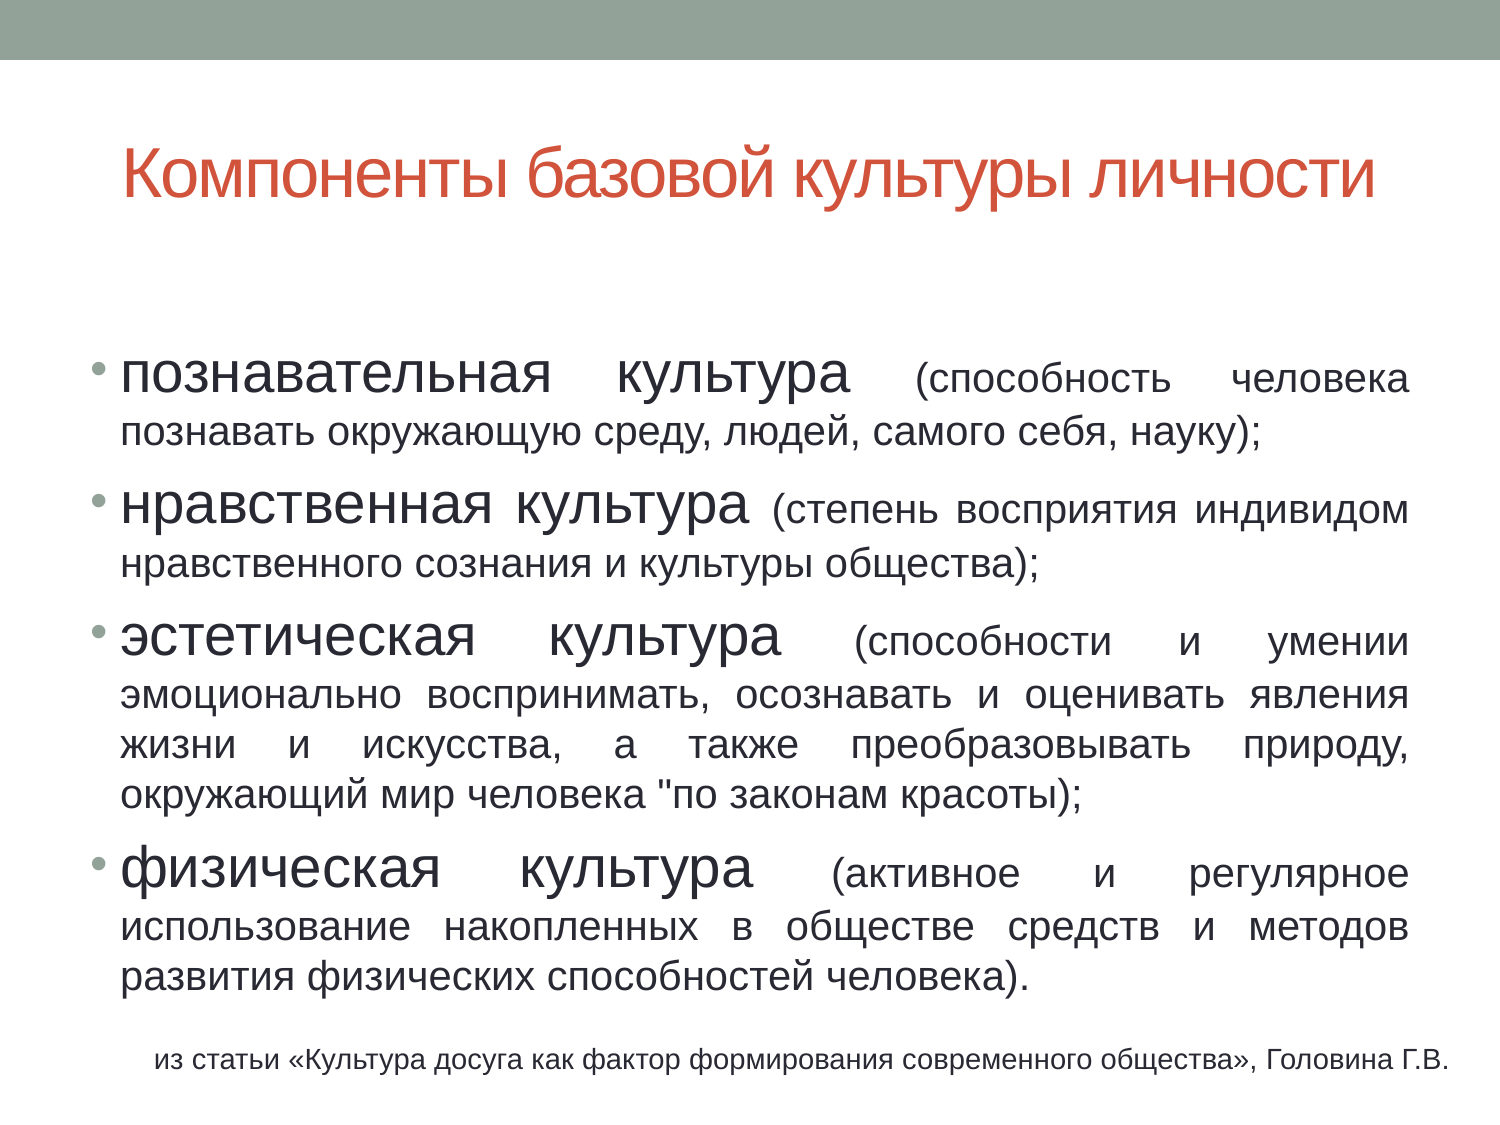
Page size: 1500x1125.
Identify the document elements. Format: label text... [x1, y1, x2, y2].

text_box познавательная культура (способность человека познавать окружающую среду, людей, самого себя, науку); нравственная культура (степень восприятия индивидом нравственного сознания и культуры общества); эстетическая культура (способности и умении эмоционально воспринимать, осознавать и оценивать явления жизни и искусства, а также преобразовывать природу, окружающий мир человека "по законам красоты); физическая культура (активное и регулярное использование накопленных в обществе средств и методов развития физических способностей человека). [74, 326, 1425, 1063]
text_box из статьи «Культура досуга как фактор формирования современного общества», Головина Г.В. [98, 1008, 1484, 1106]
title Компоненты базовой культуры личности [75, 87, 1425, 250]
